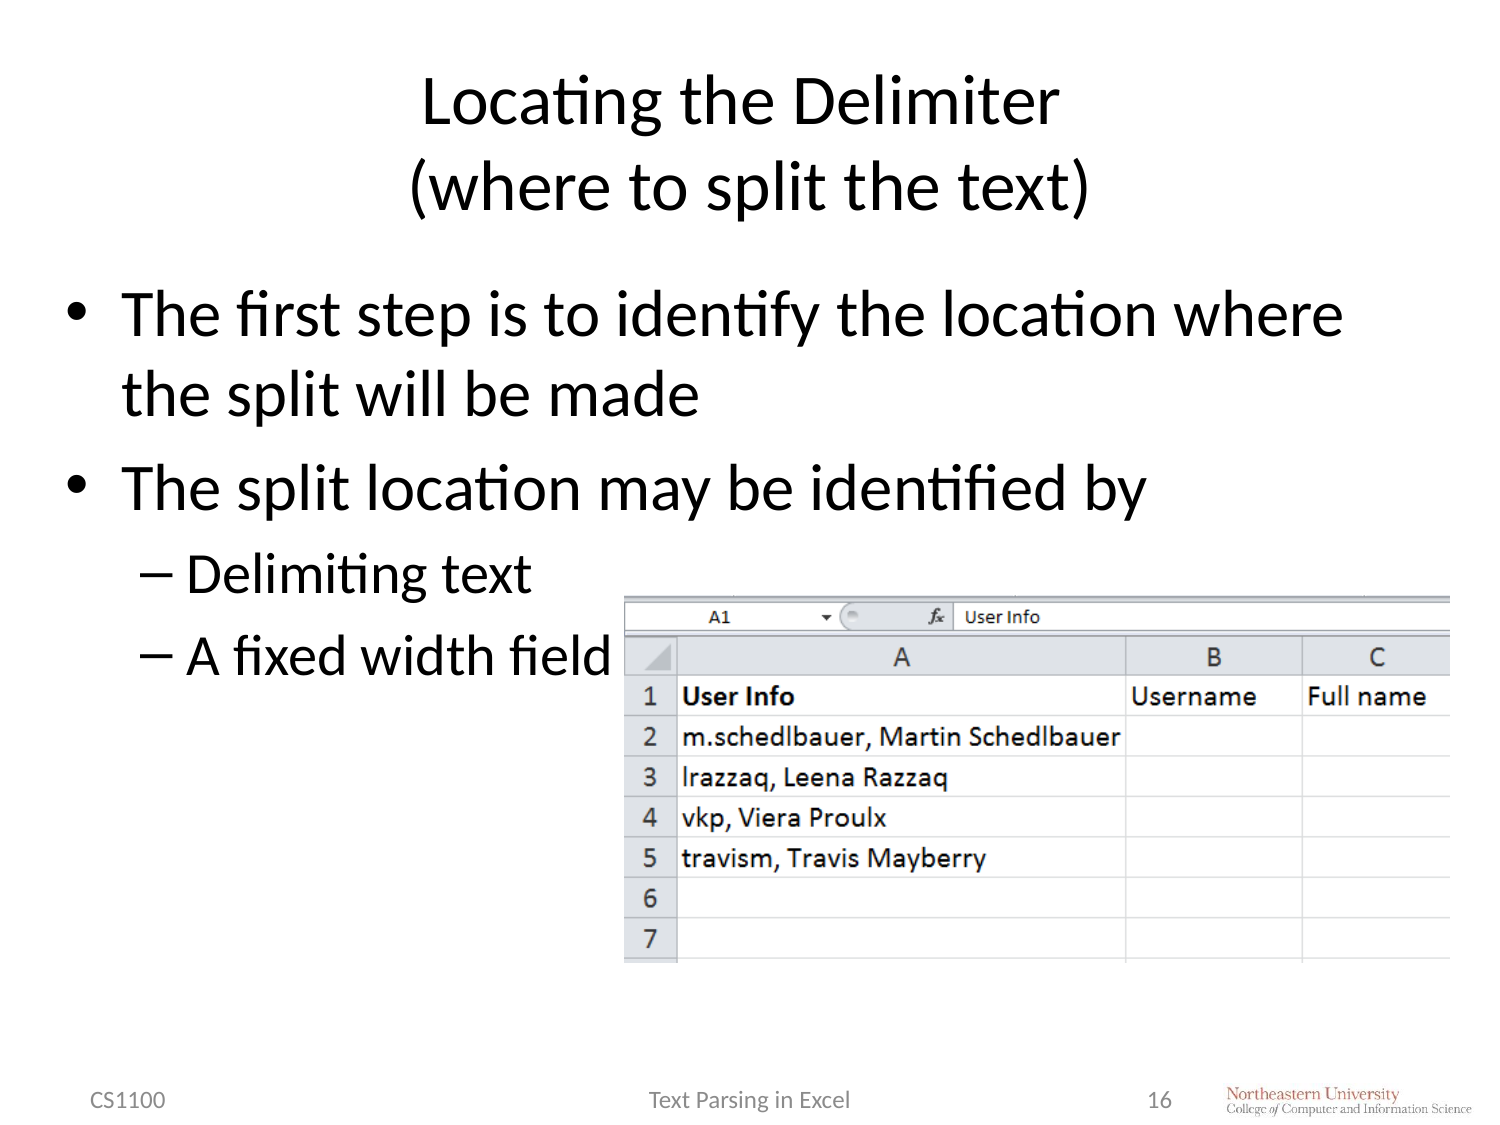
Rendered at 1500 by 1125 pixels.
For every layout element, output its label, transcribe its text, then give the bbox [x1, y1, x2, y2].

slide_number 16 [1074, 1074, 1188, 1122]
footer Text Parsing in Excel [512, 1074, 988, 1122]
picture [1223, 1083, 1474, 1119]
list The first step is to identify the location where the split will be made The split location may be identified by Delimiting text A fixed width field [50, 262, 1400, 1005]
picture [624, 594, 1451, 963]
slide_number CS1100 [75, 1074, 425, 1122]
title Locating the Delimiter (where to split the text) [75, 45, 1425, 233]
